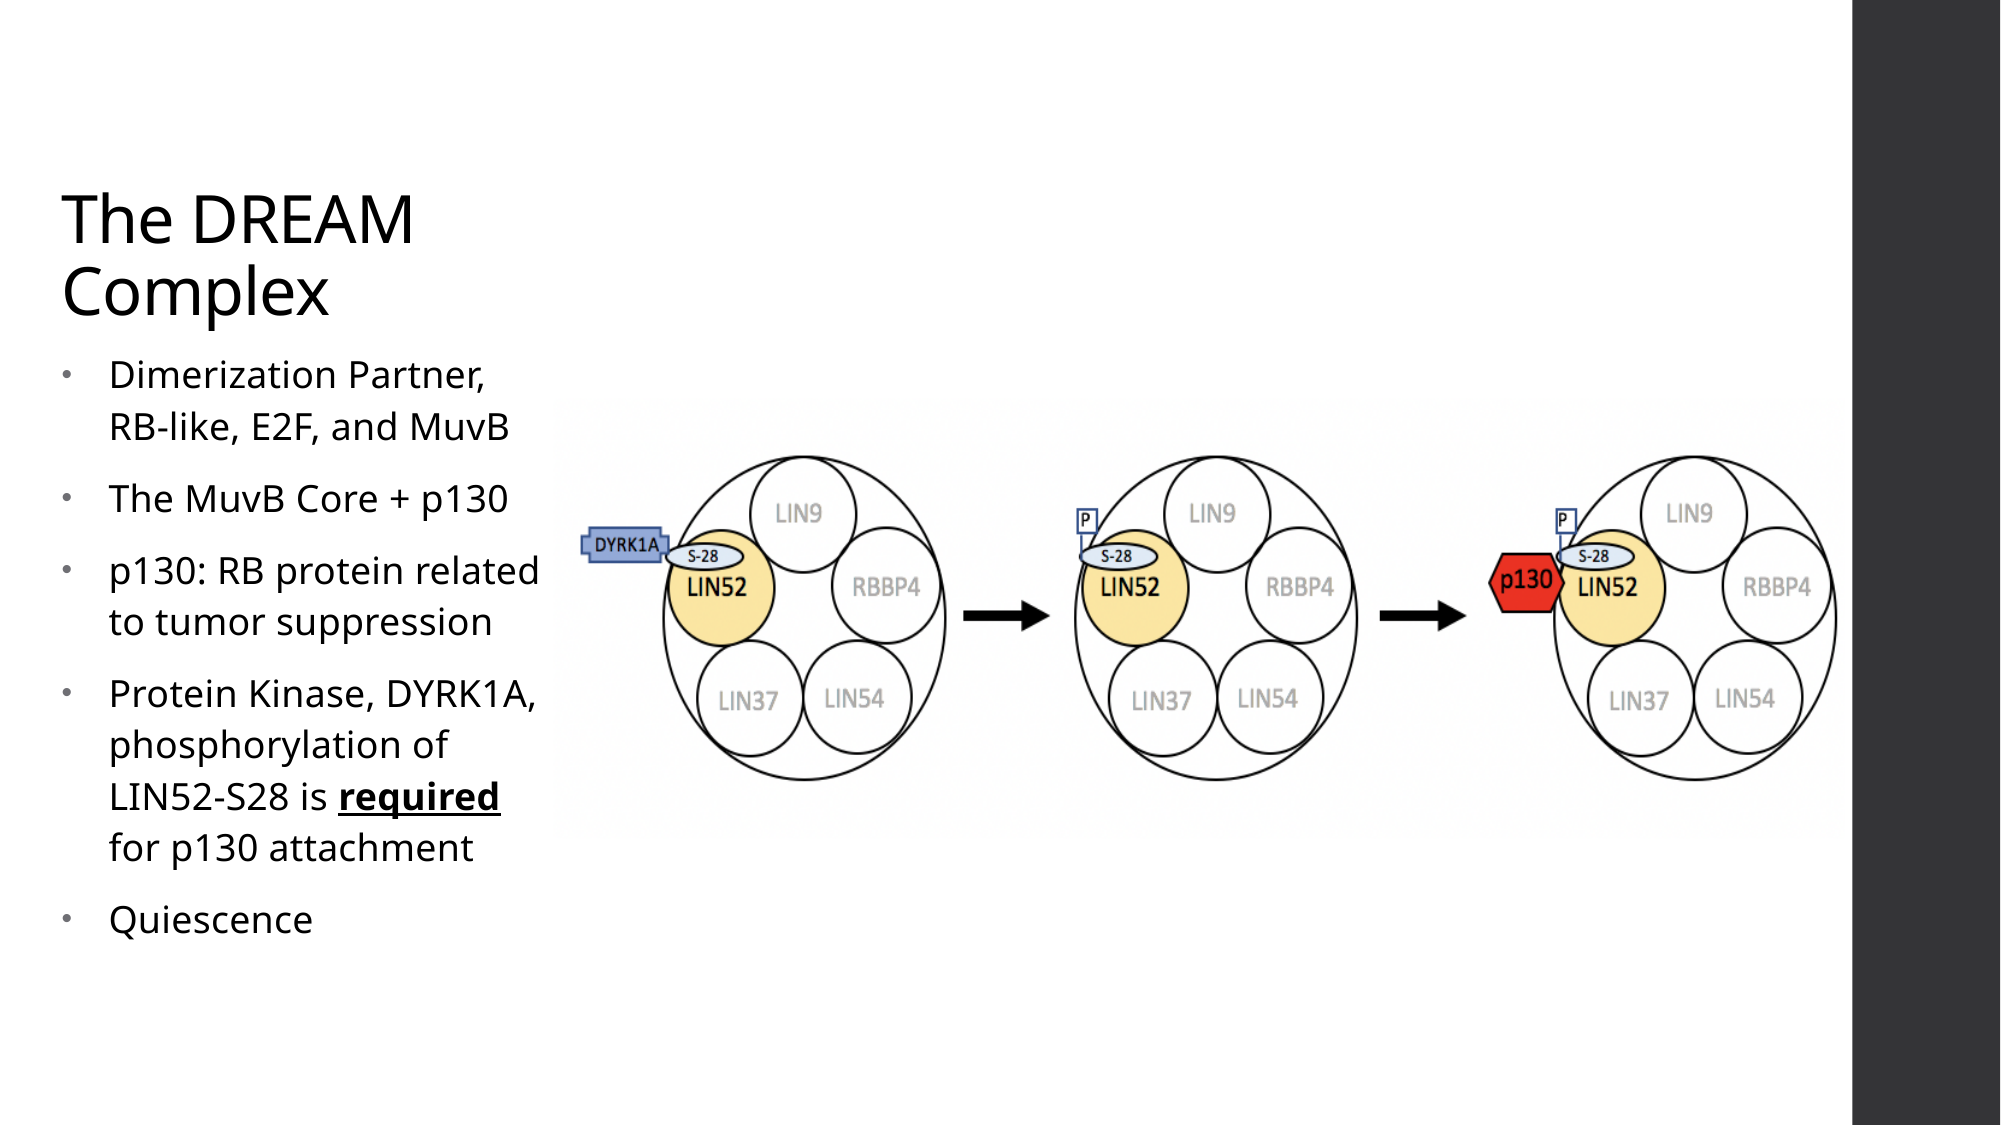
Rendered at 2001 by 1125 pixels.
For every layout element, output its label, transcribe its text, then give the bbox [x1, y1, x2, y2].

list Dimerization Partner, RB-like, E2F, and MuvB The MuvB Core + p130 p130: RB protein related to tumor suppression Protein Kinase, DYRK1A, phosphorylation of LIN52-S28 is required for p130 attachment Quiescence [46, 337, 572, 963]
title The DREAM Complex [46, 75, 572, 337]
picture [552, 398, 1845, 840]
